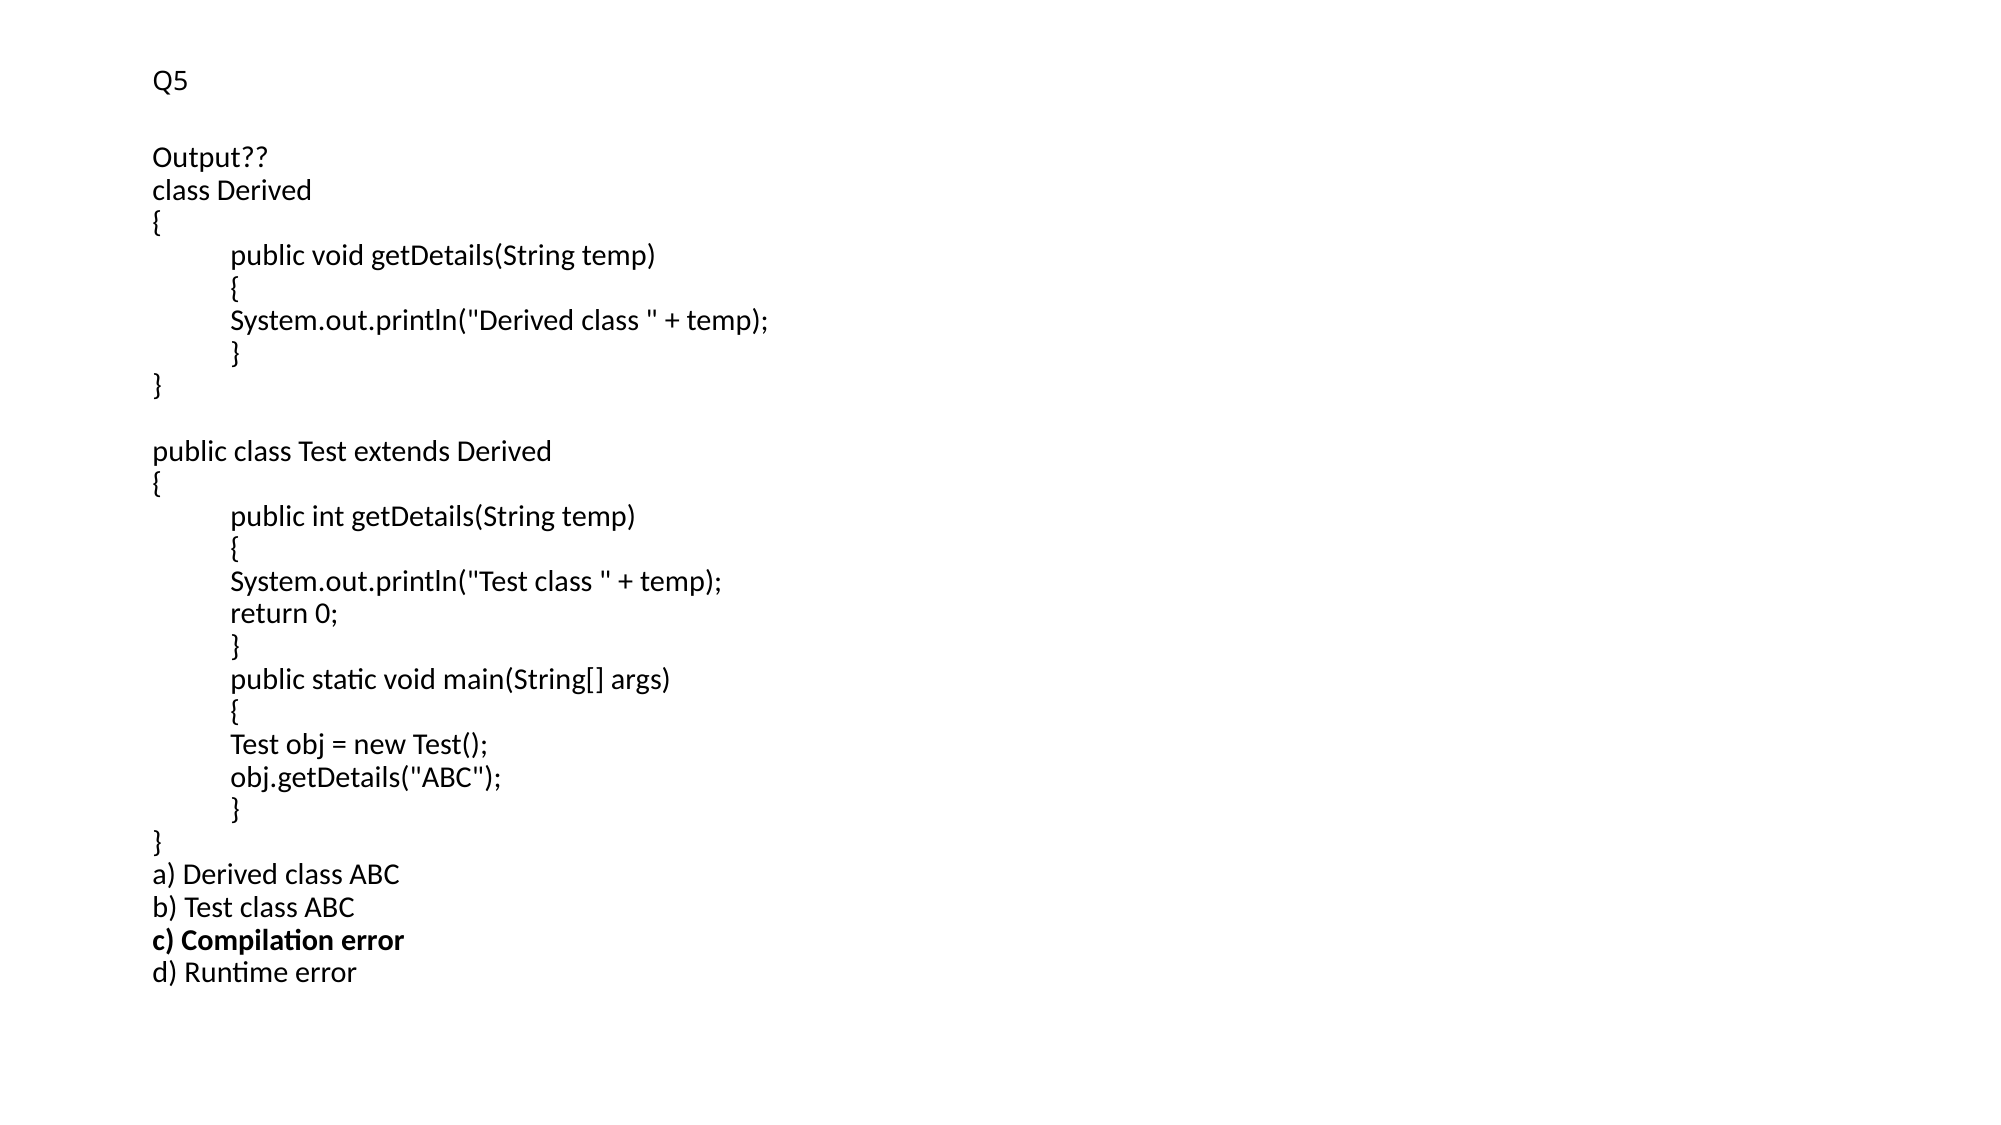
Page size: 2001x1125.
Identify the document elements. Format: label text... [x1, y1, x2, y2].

list Output?? class Derived { public void getDetails(String temp) { System.out.println("Derived class " + temp); } } public class Test extends Derived { public int getDetails(String temp) { System.out.println("Test class " + temp); return 0; } public static void main(String[] args) { Test obj = new Test(); obj.getDetails("ABC"); } } a) Derived class ABC b) Test class ABC c) Compilation error d) Runtime error [137, 134, 1863, 1014]
title Q5 [137, 59, 1863, 105]
